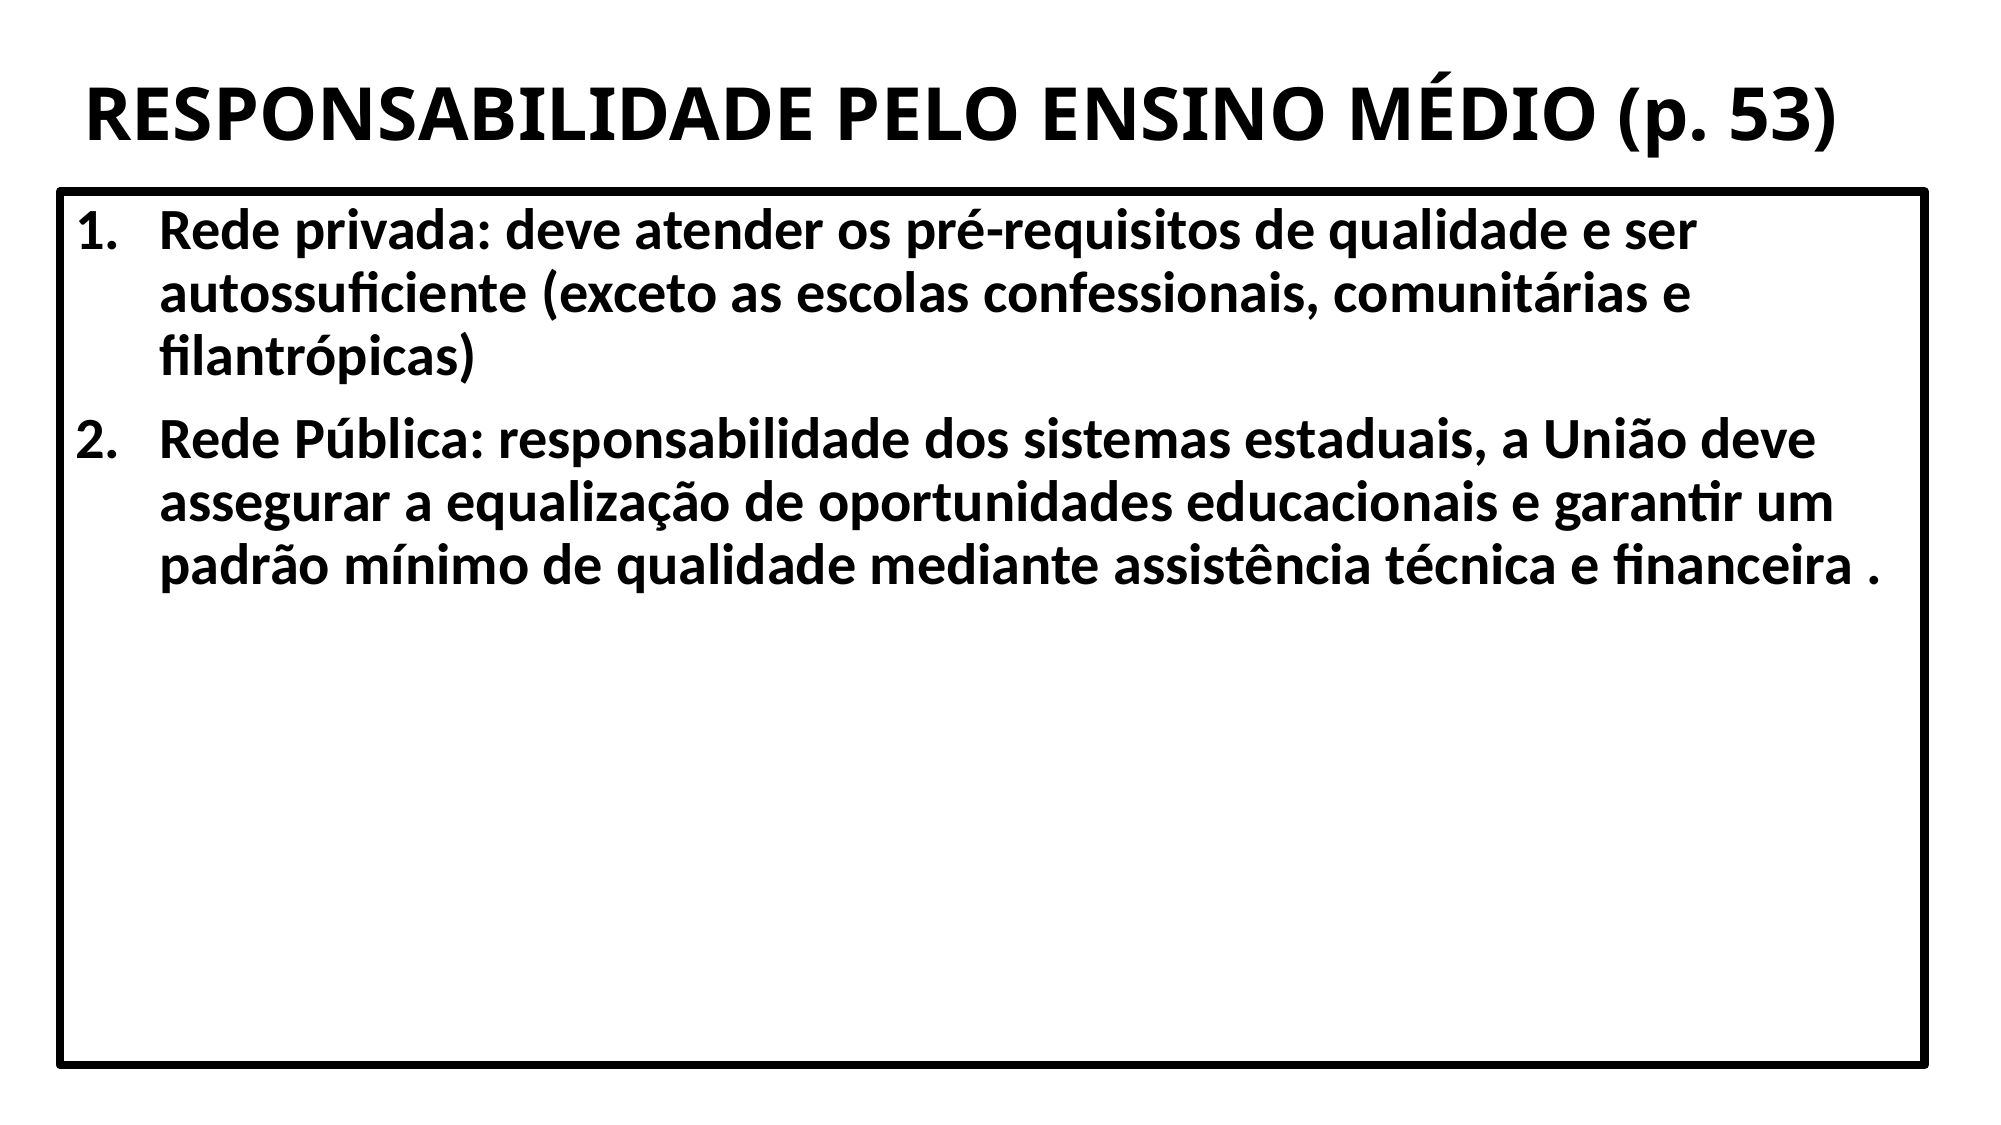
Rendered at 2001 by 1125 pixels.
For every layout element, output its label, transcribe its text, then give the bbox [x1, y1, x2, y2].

title RESPONSABILIDADE PELO ENSINO MÉDIO (p. 53) [60, 59, 1863, 174]
list Rede privada: deve atender os pré-requisitos de qualidade e ser autossuficiente (exceto as escolas confessionais, comunitárias e filantrópicas) Rede Pública: responsabilidade dos sistemas estaduais, a União deve assegurar a equalização de oportunidades educacionais e garantir um padrão mínimo de qualidade mediante assistência técnica e financeira . [60, 191, 1925, 1066]
